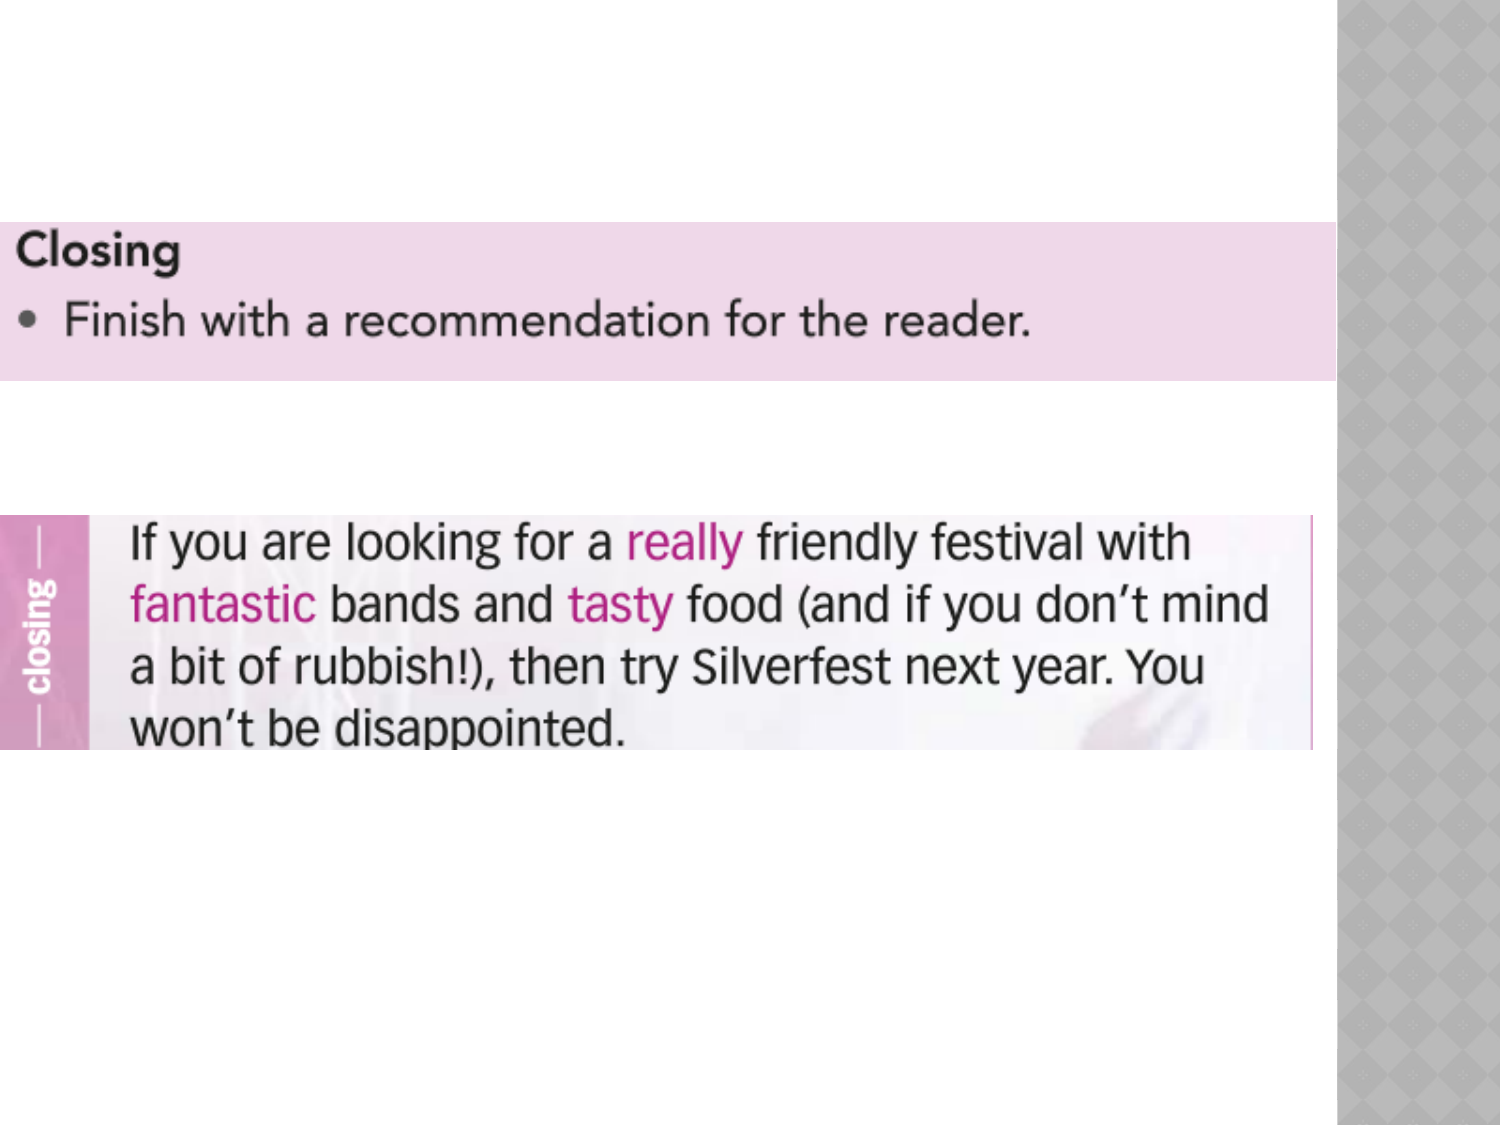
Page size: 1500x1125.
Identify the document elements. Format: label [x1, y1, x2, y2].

list [0, 515, 1313, 751]
picture [0, 222, 1337, 381]
